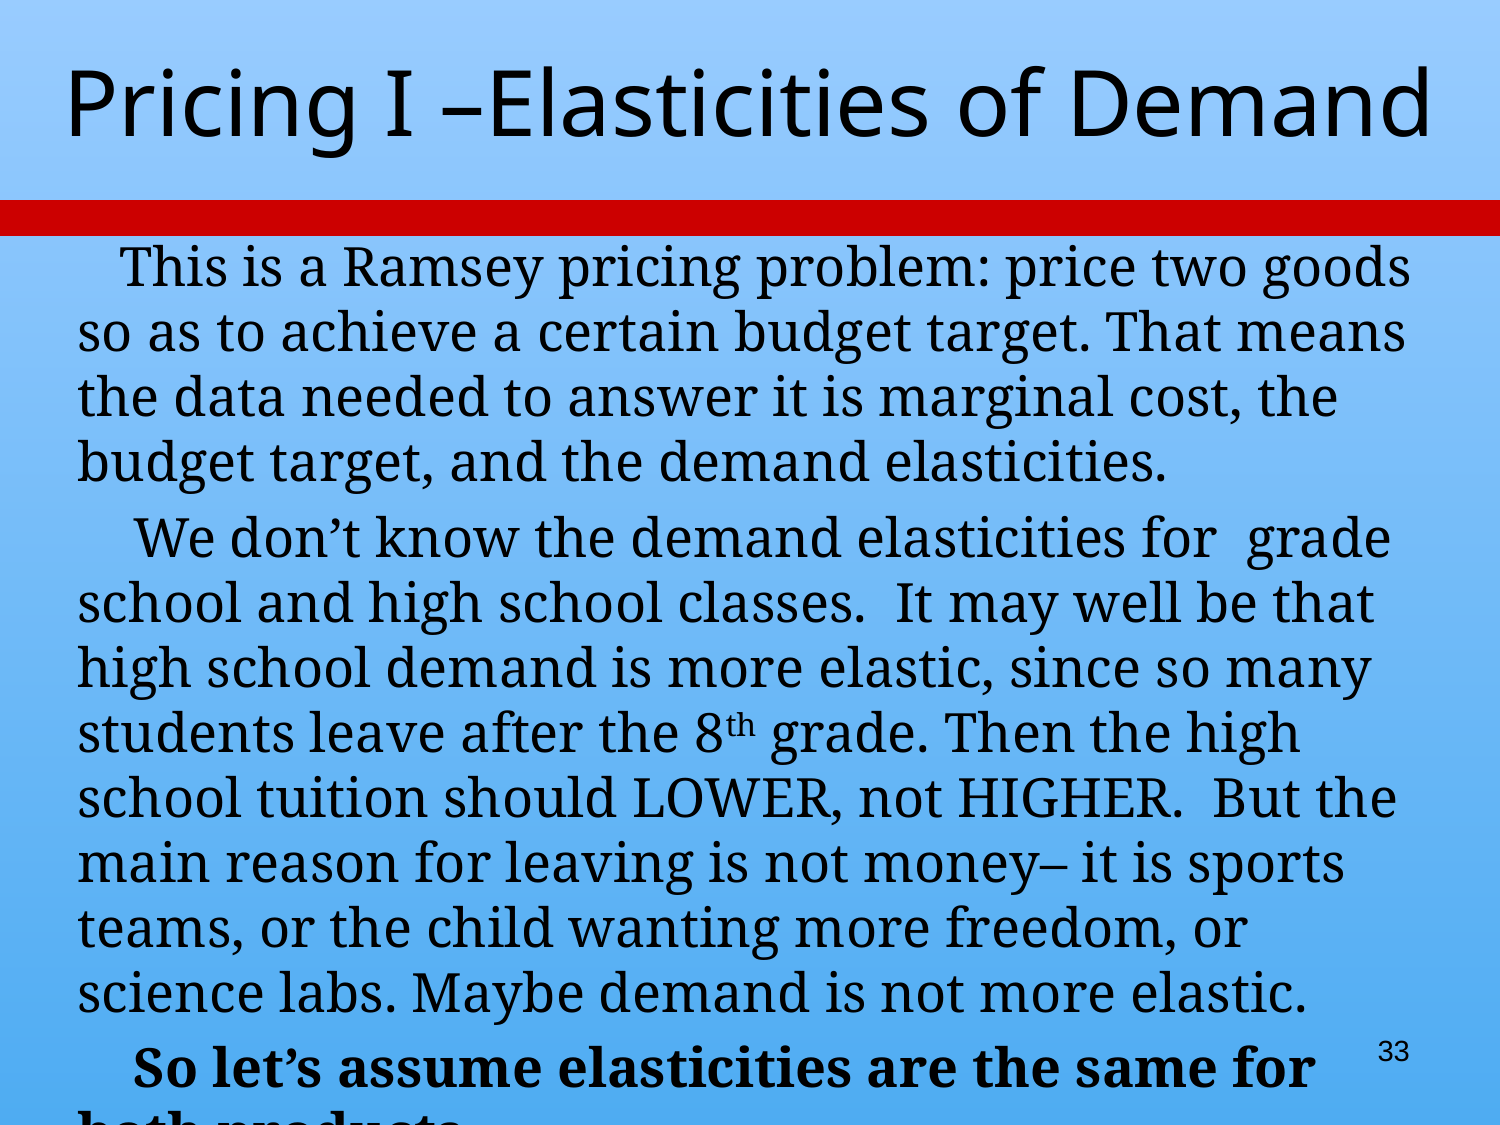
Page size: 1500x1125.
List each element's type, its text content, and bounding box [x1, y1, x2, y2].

subtitle This is a Ramsey pricing problem: price two goods so as to achieve a certain budget target. That means the data needed to answer it is marginal cost, the budget target, and the demand elasticities. We don’t know the demand elasticities for grade school and high school classes. It may well be that high school demand is more elastic, since so many students leave after the 8th grade. Then the high school tuition should LOWER, not HIGHER. But the main reason for leaving is not money– it is sports teams, or the child wanting more freedom, or science labs. Maybe demand is not more elastic. So let’s assume elasticities are the same for both products. [62, 224, 1450, 1113]
title Pricing I –Elasticities of Demand [0, 0, 1500, 200]
text_box 33 [1074, 1024, 1425, 1103]
